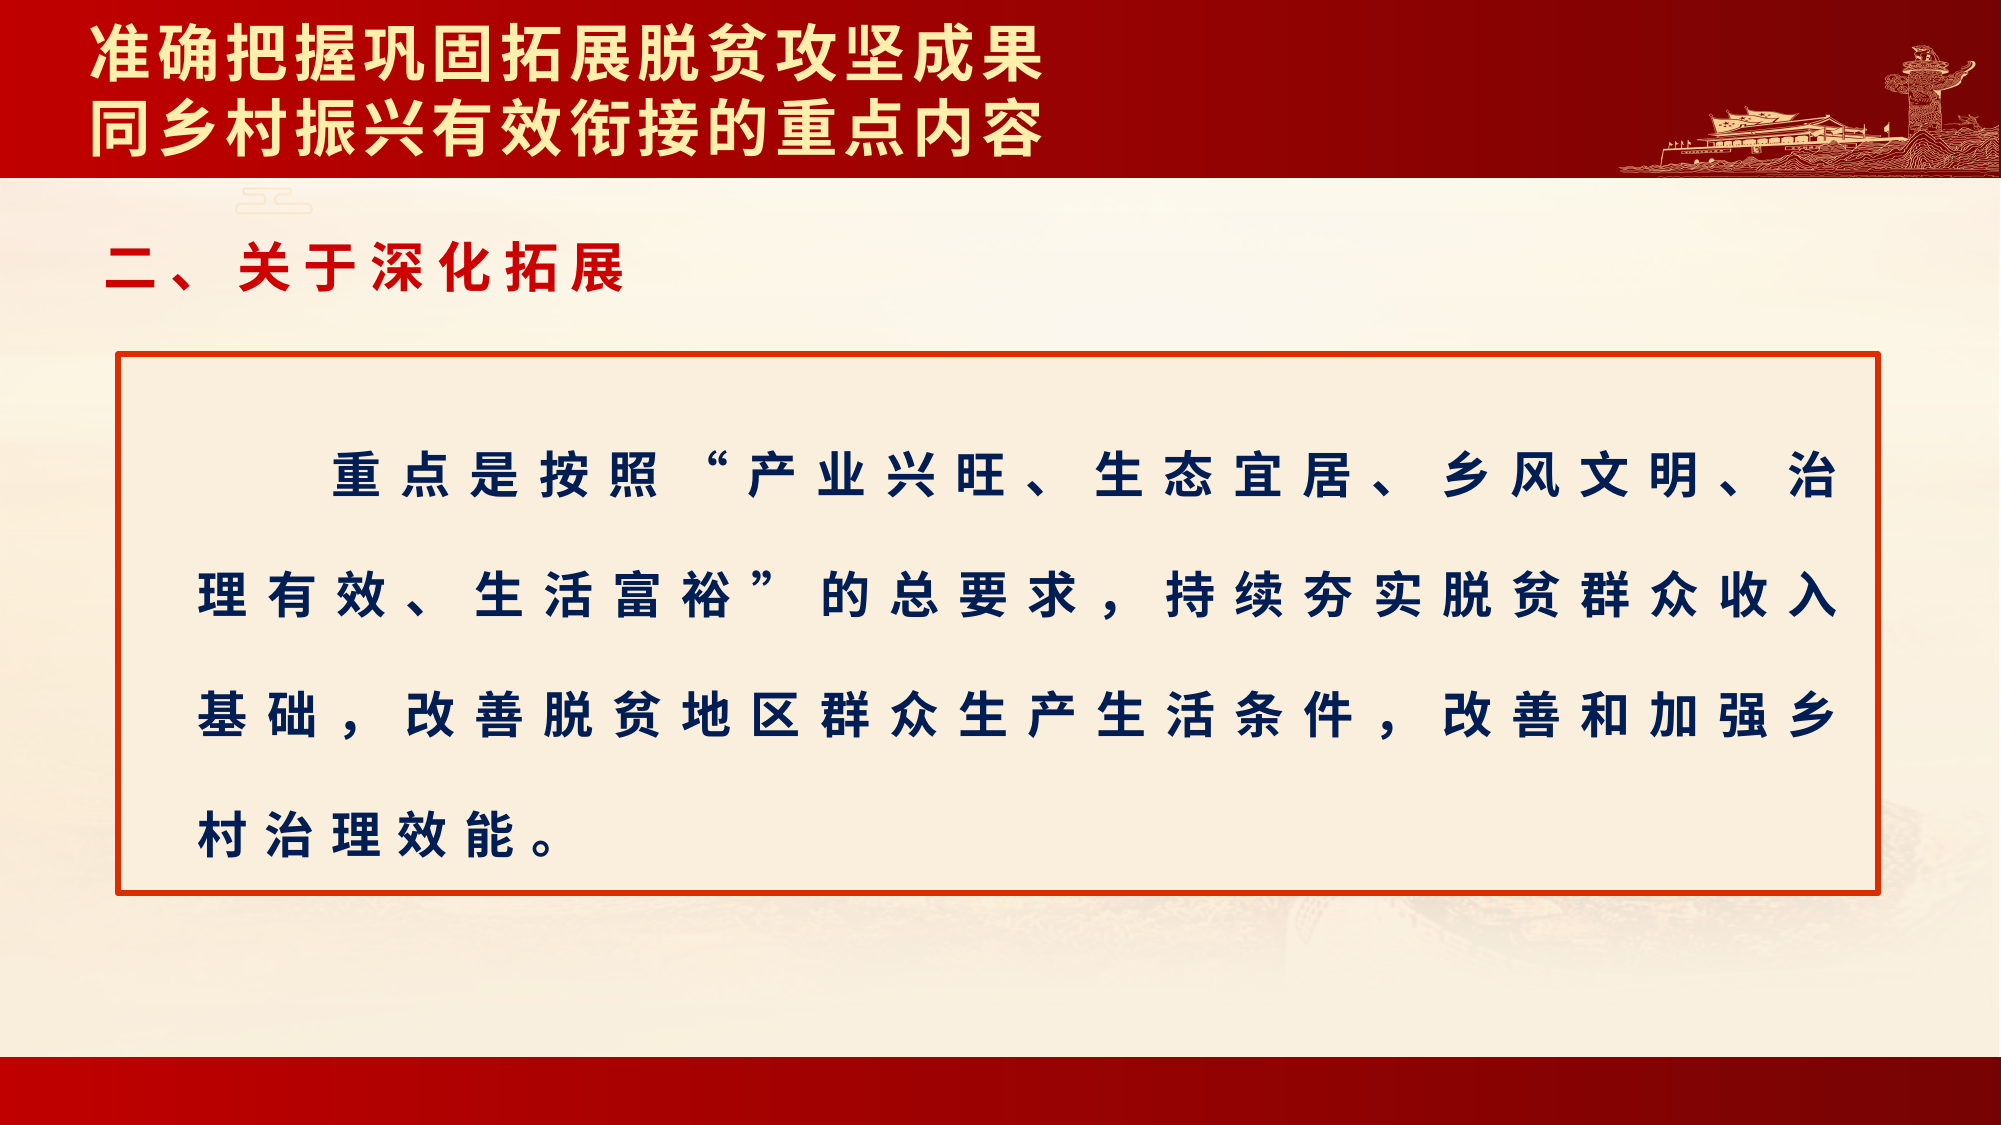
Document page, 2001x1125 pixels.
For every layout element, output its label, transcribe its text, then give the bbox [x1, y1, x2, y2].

picture [0, 45, 2001, 1057]
text_box 二、关于深化拓展 [89, 213, 641, 306]
text_box 重点是按照“产业兴旺、生态宜居、乡风文明、治理有效、生活富裕”的总要求，持续夯实脱贫群众收入基础，改善脱贫地区群众生产生活条件，改善和加强乡村治理效能。 [118, 354, 1878, 894]
title 准确把握巩固拓展脱贫攻坚成果 同乡村振兴有效衔接的重点内容 [0, 11, 1075, 166]
